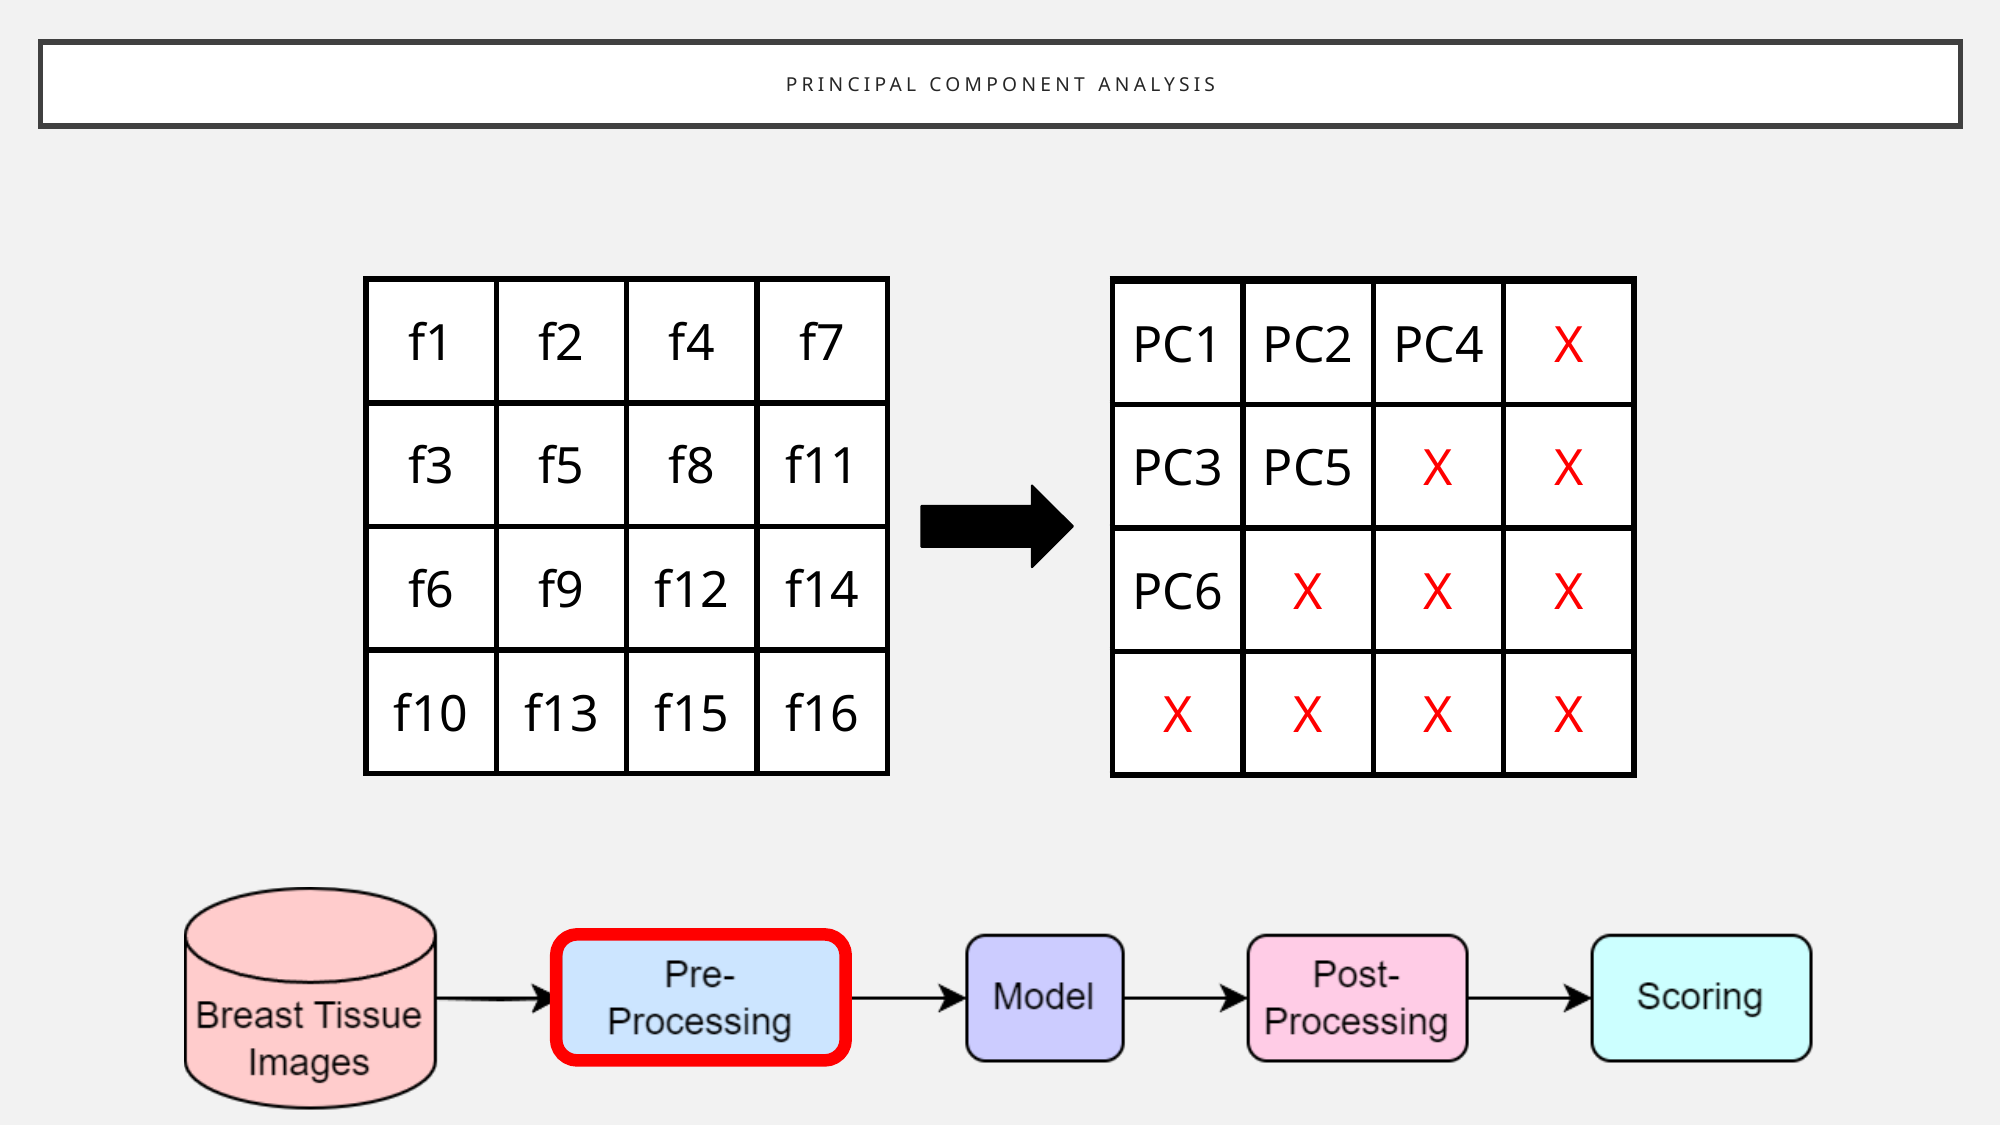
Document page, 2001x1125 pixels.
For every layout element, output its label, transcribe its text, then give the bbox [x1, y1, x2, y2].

table_cell X [1246, 654, 1371, 772]
table_cell X [1115, 654, 1240, 772]
table_cell f3 [369, 406, 494, 524]
table_header f4 [629, 282, 754, 400]
table_header f7 [760, 282, 885, 400]
table_cell X [1506, 407, 1631, 525]
table_cell f15 [629, 653, 754, 771]
table_cell PC5 [1246, 407, 1371, 525]
table_header PC1 [1115, 284, 1240, 402]
text_box [920, 484, 1074, 569]
table_cell f10 [369, 653, 494, 771]
table_cell f14 [760, 529, 885, 647]
table_header PC4 [1376, 284, 1501, 402]
table_cell f11 [760, 406, 885, 524]
table_cell X [1506, 531, 1631, 649]
table_cell X [1506, 654, 1631, 772]
table_header f1 [369, 282, 494, 400]
table_cell f9 [499, 529, 624, 647]
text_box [184, 887, 1816, 1113]
table_header X [1506, 284, 1631, 402]
table_cell PC6 [1115, 531, 1240, 649]
table_cell PC3 [1115, 407, 1240, 525]
table_cell f16 [760, 653, 885, 771]
table_header f2 [499, 282, 624, 400]
table_cell X [1246, 531, 1371, 649]
table_cell X [1376, 654, 1501, 772]
table_header PC2 [1246, 284, 1371, 402]
table_cell f5 [499, 406, 624, 524]
table_cell f8 [629, 406, 754, 524]
table_cell f6 [369, 529, 494, 647]
title Principal Component Analysis [38, 39, 1963, 129]
table_cell X [1376, 407, 1501, 525]
table_cell f13 [499, 653, 624, 771]
table_cell f12 [629, 529, 754, 647]
table_cell X [1376, 531, 1501, 649]
